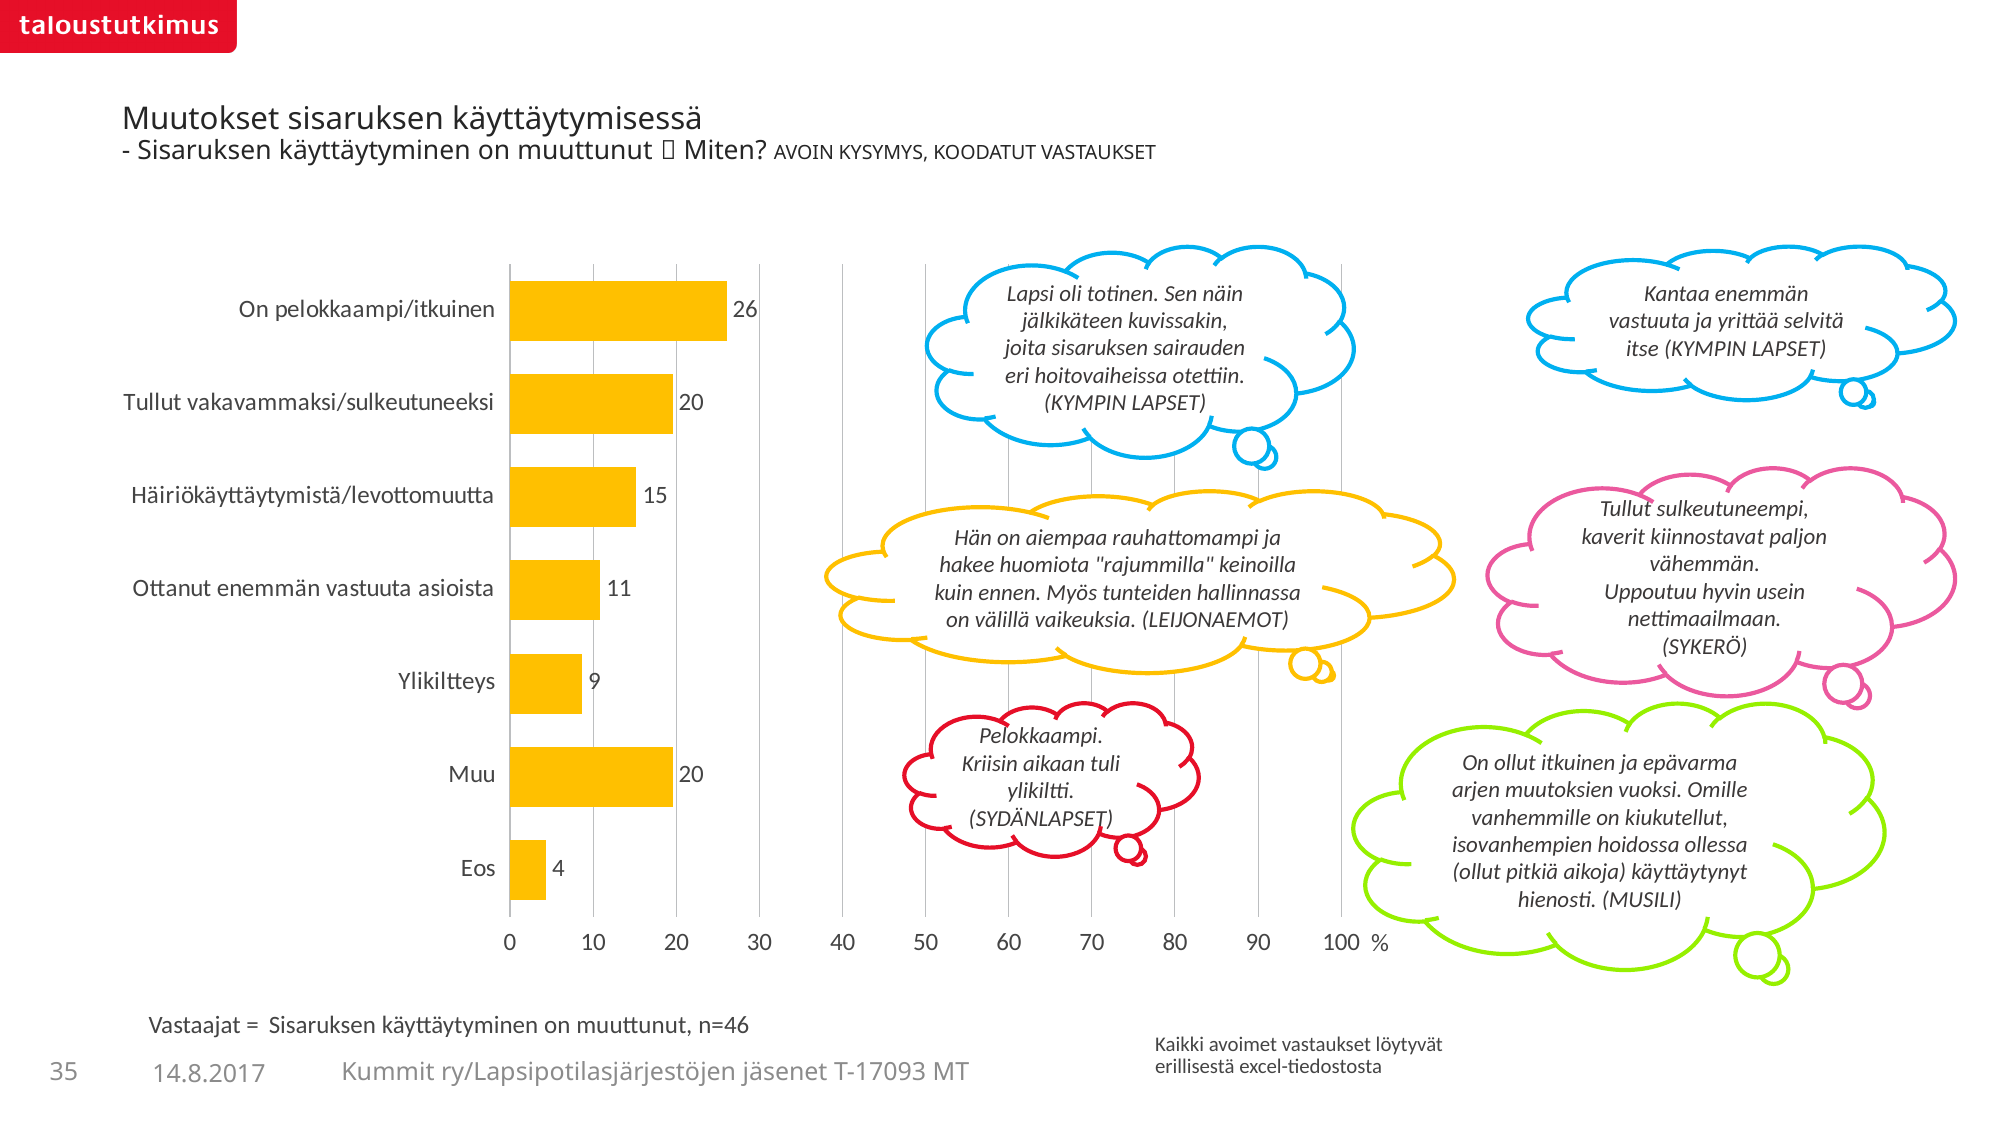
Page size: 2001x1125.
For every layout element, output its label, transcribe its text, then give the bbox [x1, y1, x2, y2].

chart [106, 255, 1398, 966]
slide_number 35 [34, 1042, 100, 1103]
text_box Kaikki avoimet vastaukset löytyvät erillisestä excel-tiedostosta [1140, 1025, 1478, 1088]
text_box Vastaajat = [133, 1004, 253, 1046]
text_box Kantaa enemmän vastuuta ja yrittää selvitä itse (KYMPIN LAPSET) [1527, 246, 1956, 409]
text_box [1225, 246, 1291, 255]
text_box On ollut itkuinen ja epävarma arjen muutoksien vuoksi. Omille vanhemmille on kiukutellut, isovanhempien hoidossa ollessa (ollut pitkiä aikoja) käyttäytynyt hienosti. (MUSILI) [1398, 703, 1886, 985]
title Muutokset sisaruksen käyttäytymisessä - Sisaruksen käyttäytyminen on muuttunut  Miten? AVOIN KYSYMYS, KOODATUT VASTAUKSET [107, 95, 1918, 198]
picture [0, 0, 237, 53]
text_box Hän on aiempaa rauhattomampi ja hakee huomiota "rajummilla" keinoilla kuin ennen. Myös tunteiden hallinnassa on välillä vaikeuksia. (LEIJONAEMOT) [1398, 515, 1455, 615]
text_box Tullut sulkeutuneempi, kaverit kiinnostavat paljon vähemmän. Uppoutuu hyvin usein nettimaailmaan. (SYKERÖ) [1486, 467, 1956, 709]
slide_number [137, 1046, 289, 1103]
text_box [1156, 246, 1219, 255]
text_box Sisaruksen käyttäytyminen on muuttunut, n=46 [253, 1004, 991, 1046]
footer Kummit ry/Lapsipotilasjärjestöjen jäsenet T-17093 MT [326, 1042, 1011, 1103]
